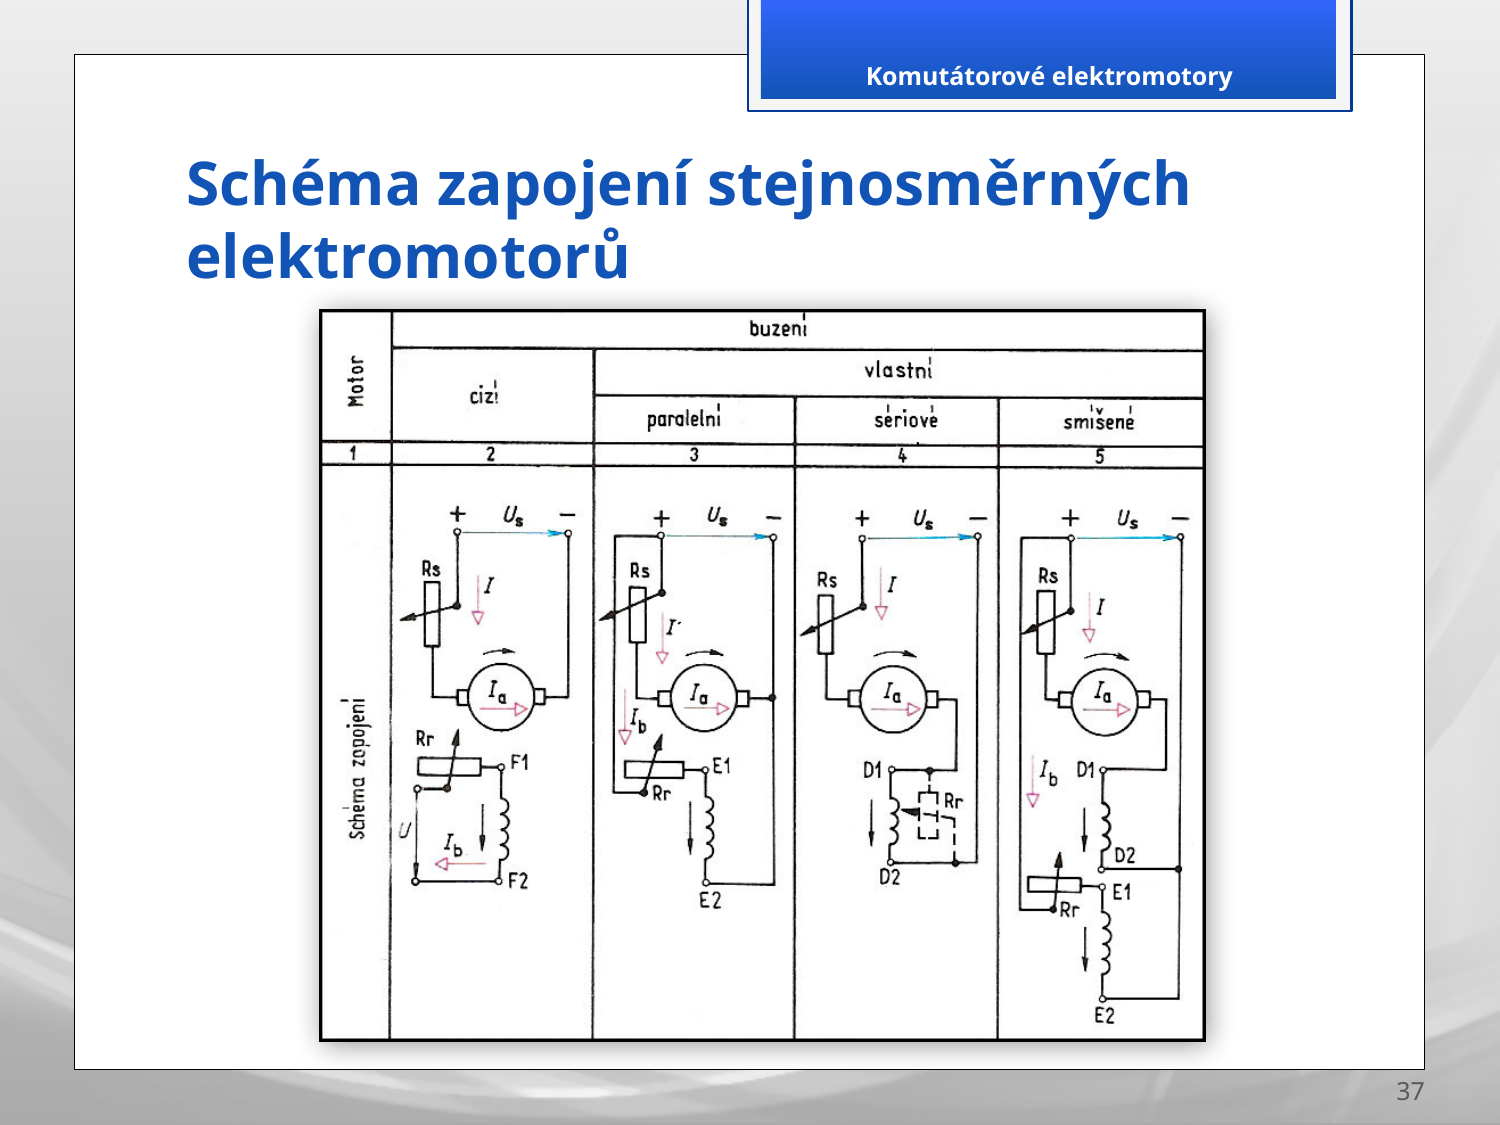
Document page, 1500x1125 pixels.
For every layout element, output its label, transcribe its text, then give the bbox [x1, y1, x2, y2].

list Komutátorové elektromotory [762, 0, 1337, 98]
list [319, 309, 1206, 1043]
title Schéma zapojení stejnosměrných elektromotorů [171, 138, 1324, 244]
picture [0, 153, 1500, 1123]
